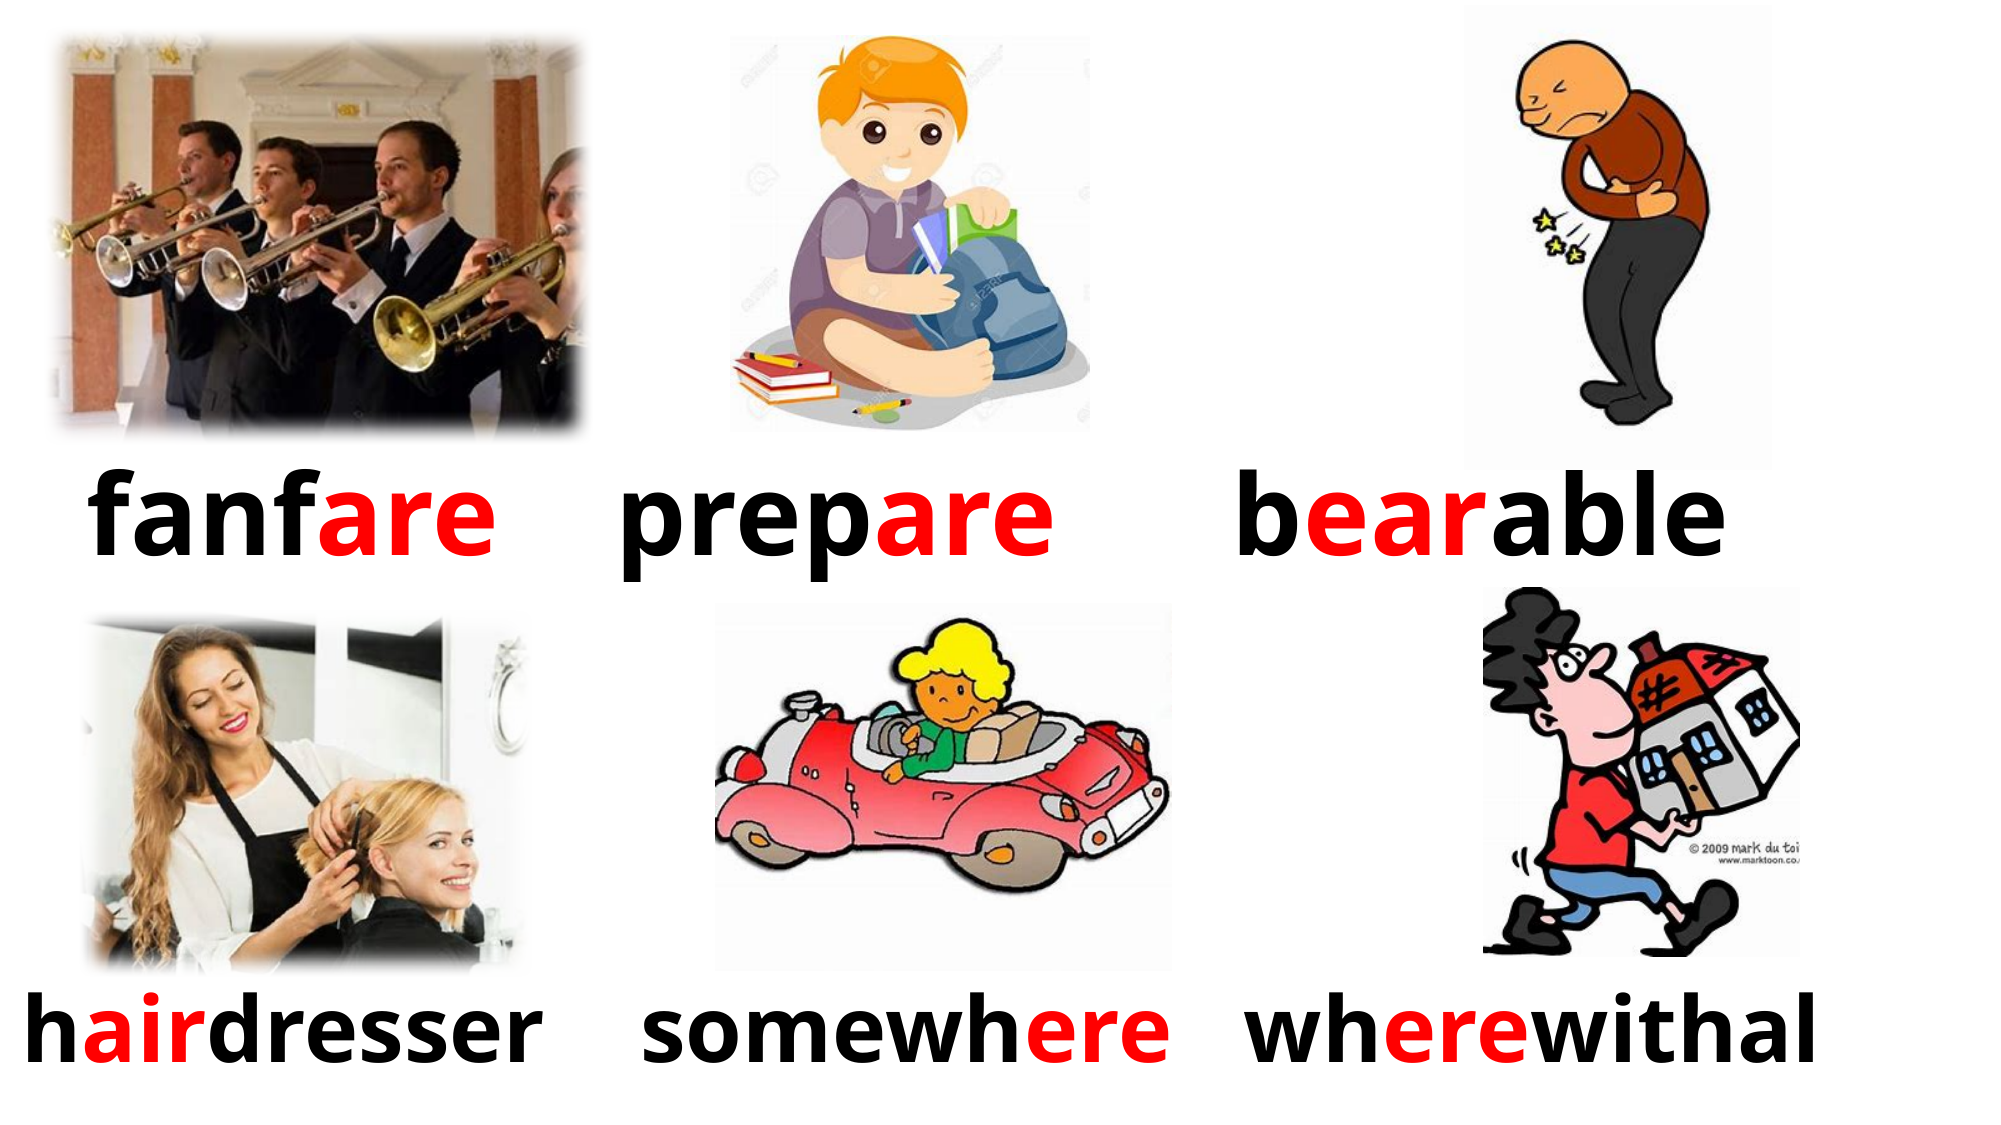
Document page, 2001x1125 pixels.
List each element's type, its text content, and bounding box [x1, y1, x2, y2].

picture [1464, 5, 1772, 470]
text_box hairdresser somewhere wherewithal [6, 963, 2000, 1088]
text_box fanfare prepare bearable [13, 435, 2000, 586]
picture [43, 25, 594, 446]
picture [715, 603, 1172, 971]
picture [78, 609, 533, 978]
picture [1483, 587, 1800, 957]
picture [730, 35, 1090, 432]
